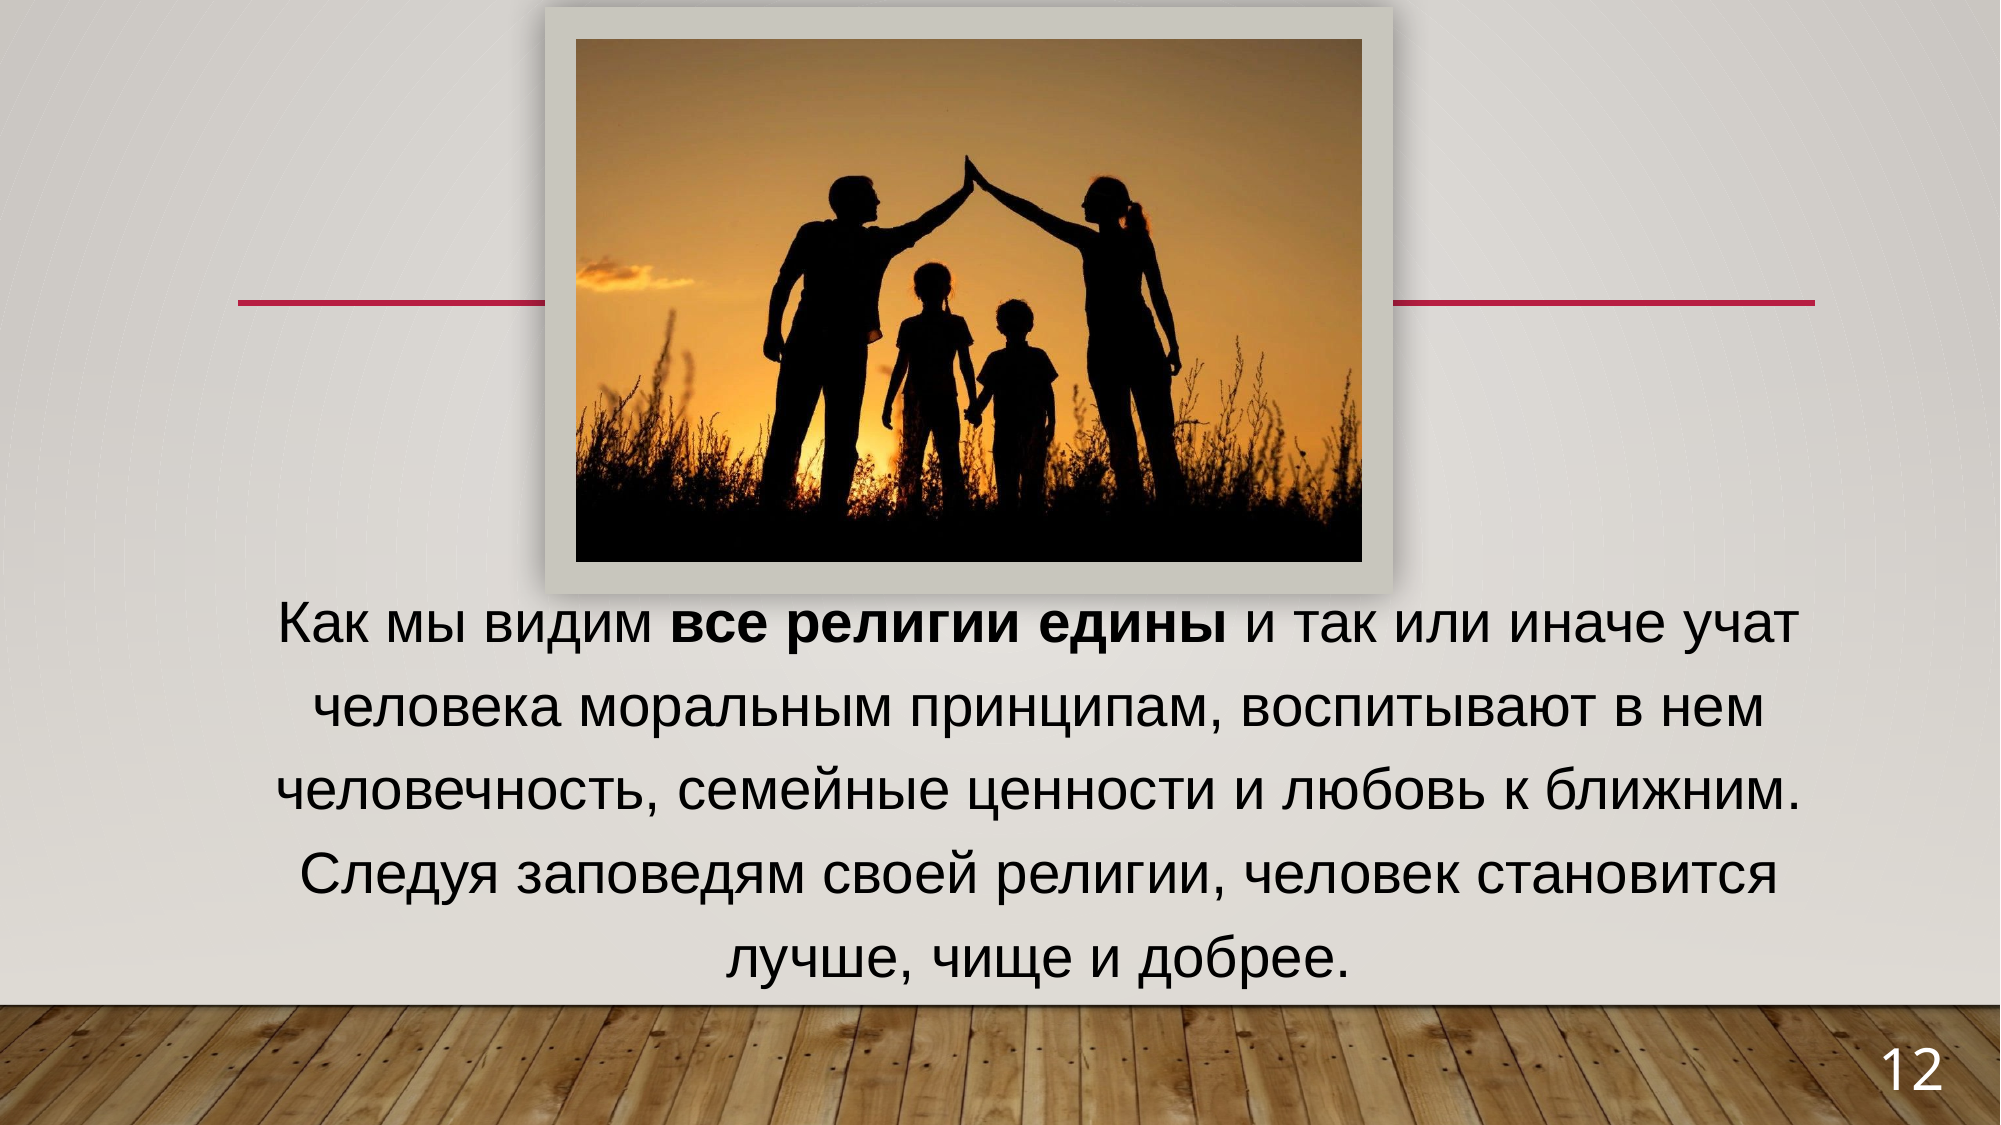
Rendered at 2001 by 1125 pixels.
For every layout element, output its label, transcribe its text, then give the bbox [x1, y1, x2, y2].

picture [0, 1005, 2000, 1125]
list Как мы видим все религии едины и так или иначе учат человека моральным принципам, воспитывают в нем человечность, семейные ценности и любовь к ближним. Следуя заповедям своей религии, человек становится лучше, чище и добрее. [251, 562, 1827, 998]
slide_number 12 [1826, 1025, 1960, 1108]
picture [575, 38, 1363, 563]
